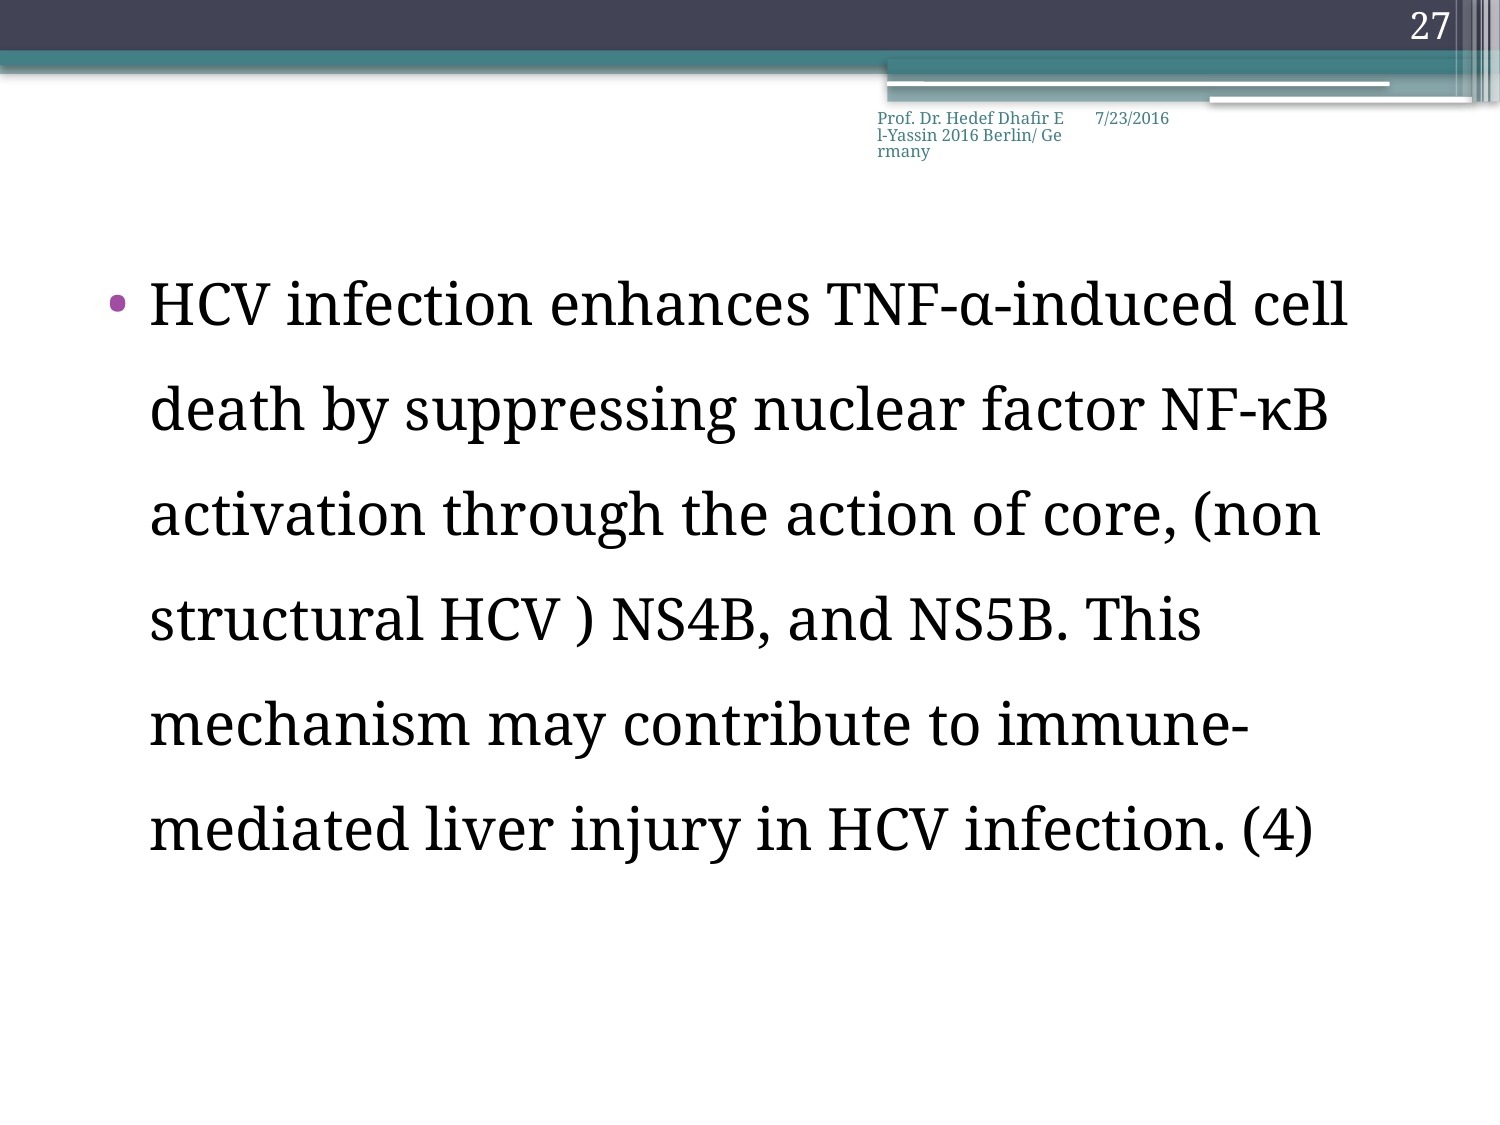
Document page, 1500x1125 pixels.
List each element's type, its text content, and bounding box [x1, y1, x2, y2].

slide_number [1080, 100, 1238, 176]
list HCV infection enhances TNF-α-induced cell death by suppressing nuclear factor NF-κB activation through the action of core, (non structural HCV ) NS4B, and NS5B. This mechanism may contribute to immune-mediated liver injury in HCV infection. (4) [75, 224, 1425, 1079]
slide_number 27 [1341, 0, 1466, 61]
footer Prof. Dr. Hedef Dhafir El-Yassin 2016 Berlin/ Germany [862, 100, 1080, 176]
